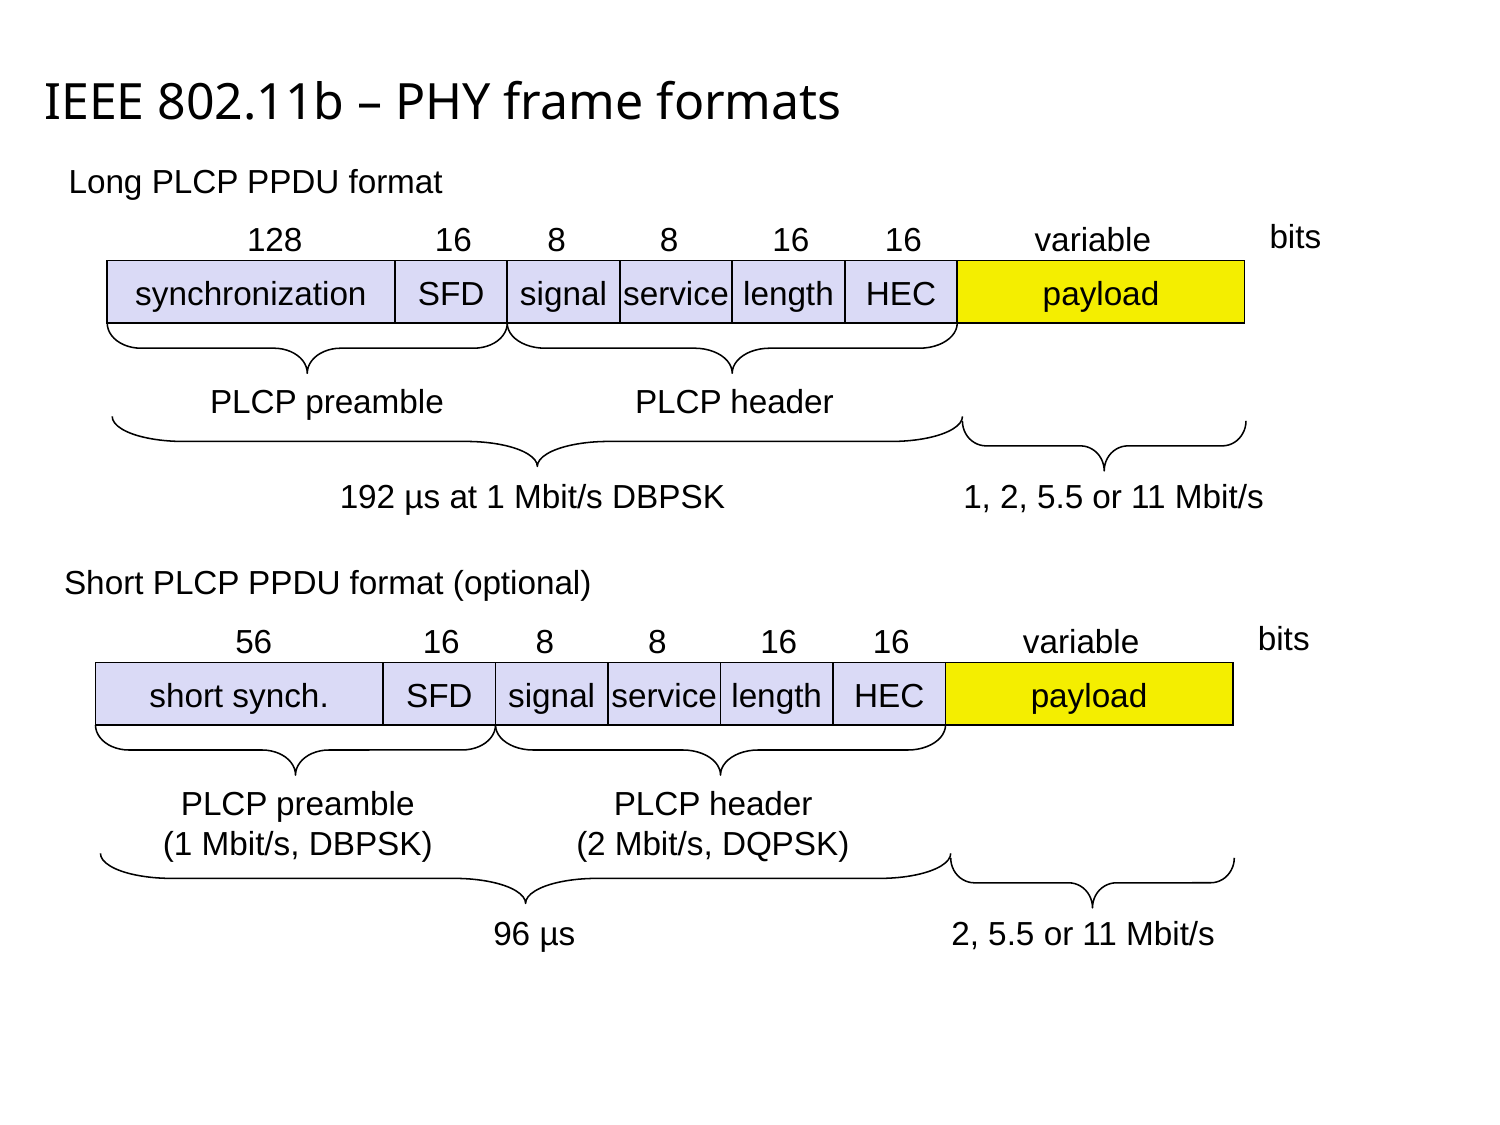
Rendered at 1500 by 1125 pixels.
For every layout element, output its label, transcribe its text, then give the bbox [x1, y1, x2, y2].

text_box bits [1254, 207, 1337, 263]
text_box [950, 857, 1235, 904]
text_box 8 [532, 210, 581, 266]
text_box length [720, 662, 834, 725]
text_box [95, 724, 496, 774]
text_box PLCP header (2 Mbit/s, DQPSK) [561, 774, 865, 853]
text_box 16 [419, 210, 487, 266]
text_box bits [1243, 609, 1325, 665]
text_box 8 [520, 612, 569, 668]
text_box 2, 5.5 or 11 Mbit/s [936, 904, 1231, 960]
text_box 1, 2, 5.5 or 11 Mbit/s [948, 467, 1280, 523]
text_box [495, 724, 946, 774]
text_box SFD [383, 662, 495, 724]
text_box [507, 323, 958, 373]
text_box PLCP preamble [195, 373, 460, 416]
text_box 16 [858, 612, 925, 668]
title IEEE 802.11b – PHY frame formats [29, 0, 1022, 138]
text_box signal [495, 662, 608, 725]
text_box payload [957, 260, 1245, 324]
text_box 128 [232, 210, 318, 266]
text_box 16 [745, 612, 813, 668]
text_box HEC [834, 662, 945, 724]
text_box 16 [869, 210, 937, 266]
text_box service [619, 260, 732, 323]
text_box synchronization [107, 260, 394, 323]
text_box payload [945, 662, 1233, 725]
text_box 16 [408, 612, 475, 668]
text_box variable [1008, 612, 1155, 668]
text_box [112, 416, 963, 467]
text_box Short PLCP PPDU format (optional) [49, 554, 608, 609]
text_box [107, 323, 507, 373]
text_box 192 µs at 1 Mbit/s DBPSK [324, 467, 741, 523]
text_box 8 [645, 210, 694, 266]
text_box 96 µs [478, 904, 591, 960]
text_box variable [1019, 210, 1167, 266]
text_box [962, 420, 1247, 467]
text_box HEC [845, 260, 957, 323]
text_box PLCP header [620, 373, 850, 416]
text_box [100, 853, 951, 904]
text_box signal [507, 260, 619, 323]
text_box SFD [394, 260, 507, 323]
text_box 16 [757, 210, 825, 266]
text_box length [732, 260, 845, 324]
text_box Long PLCP PPDU format [53, 152, 459, 208]
text_box service [608, 662, 720, 725]
text_box 8 [633, 612, 682, 668]
text_box short synch. [95, 662, 383, 724]
text_box PLCP preamble (1 Mbit/s, DBPSK) [147, 774, 448, 853]
text_box 56 [220, 612, 288, 668]
